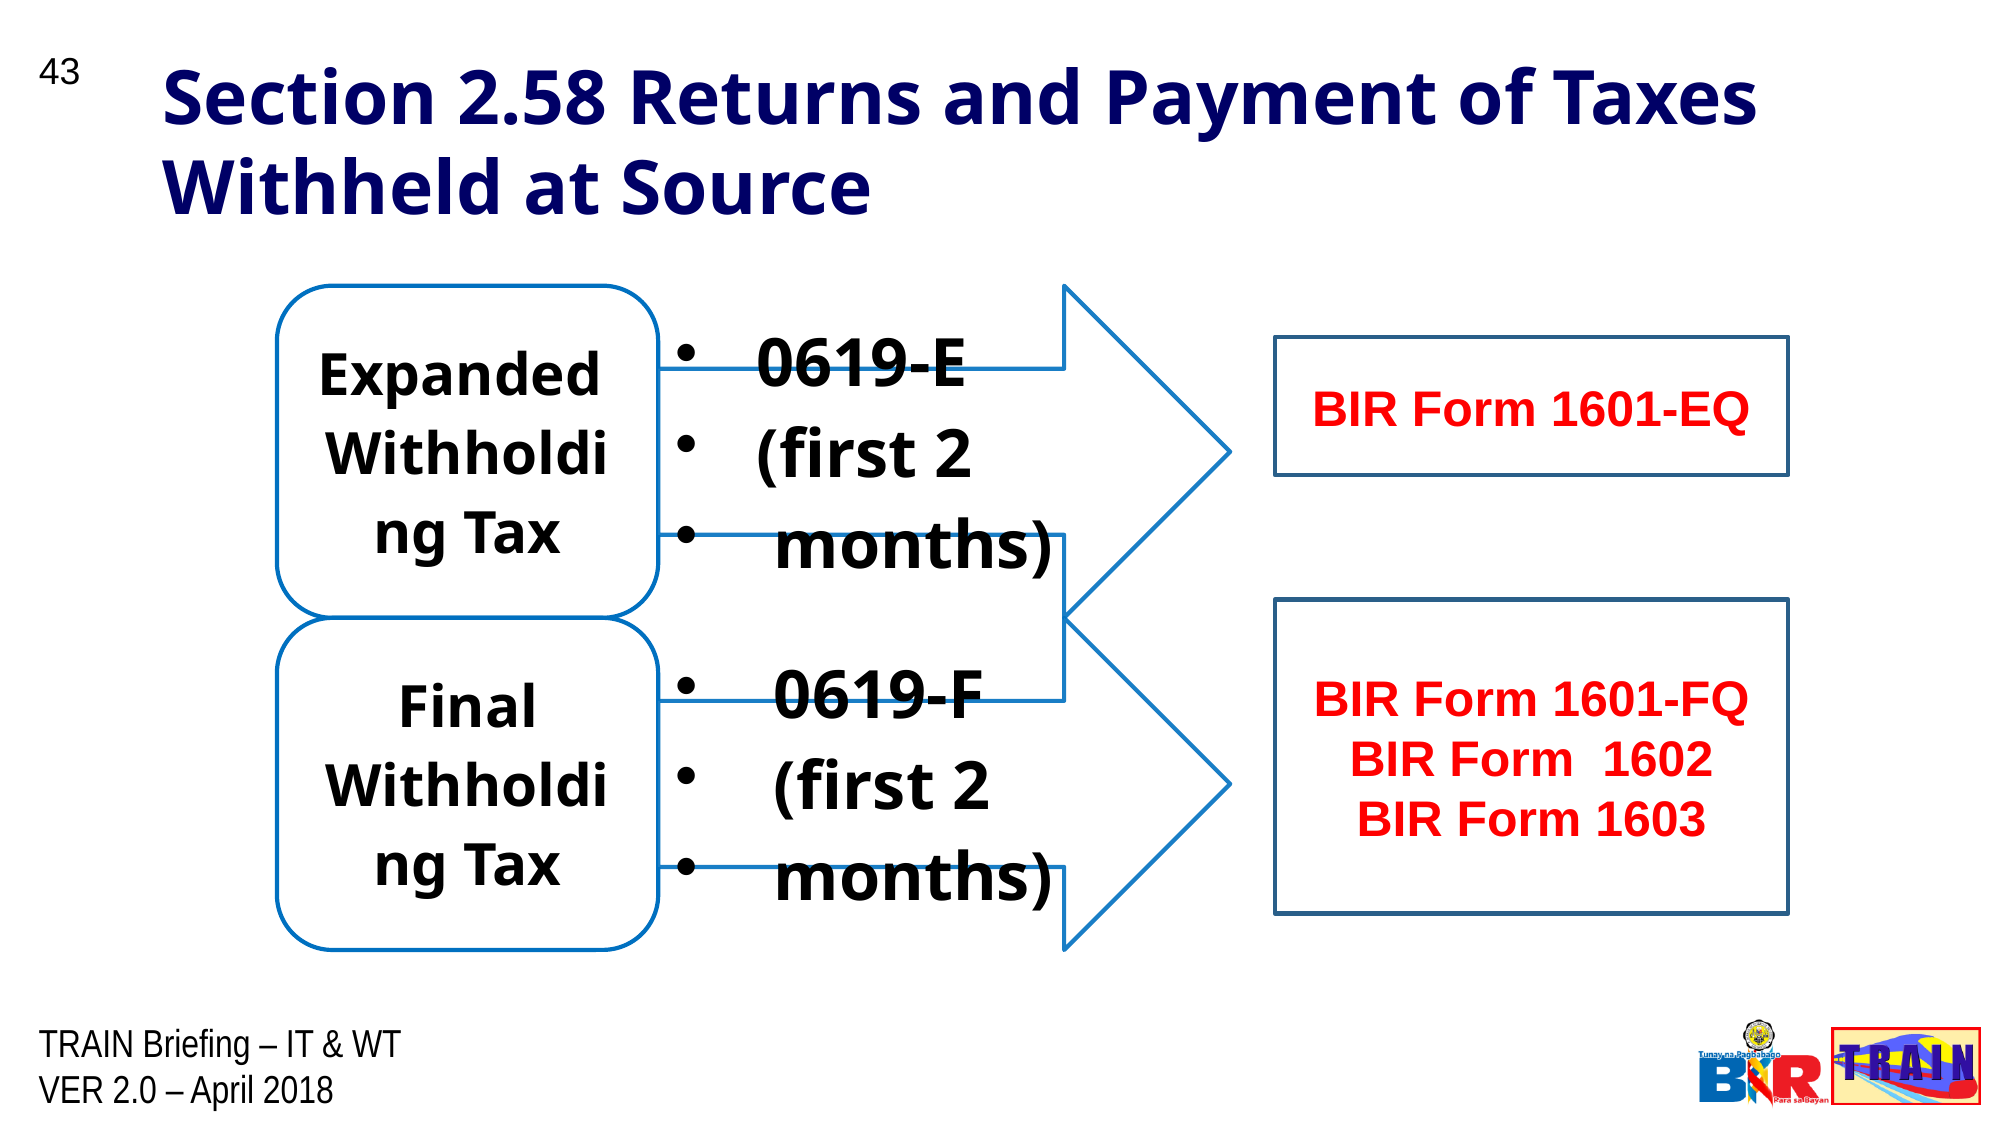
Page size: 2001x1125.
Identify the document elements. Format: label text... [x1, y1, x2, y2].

text_box BIR Form 1601-EQ [1273, 335, 1790, 477]
picture [1680, 1015, 1981, 1124]
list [276, 285, 1231, 951]
text_box Section 2.58 Returns and Payment of Taxes Withheld at Source [147, 34, 1848, 236]
slide_number 43 [23, 31, 420, 306]
text_box BIR Form 1601-FQ BIR Form 1602 BIR Form 1603 [1273, 597, 1790, 916]
